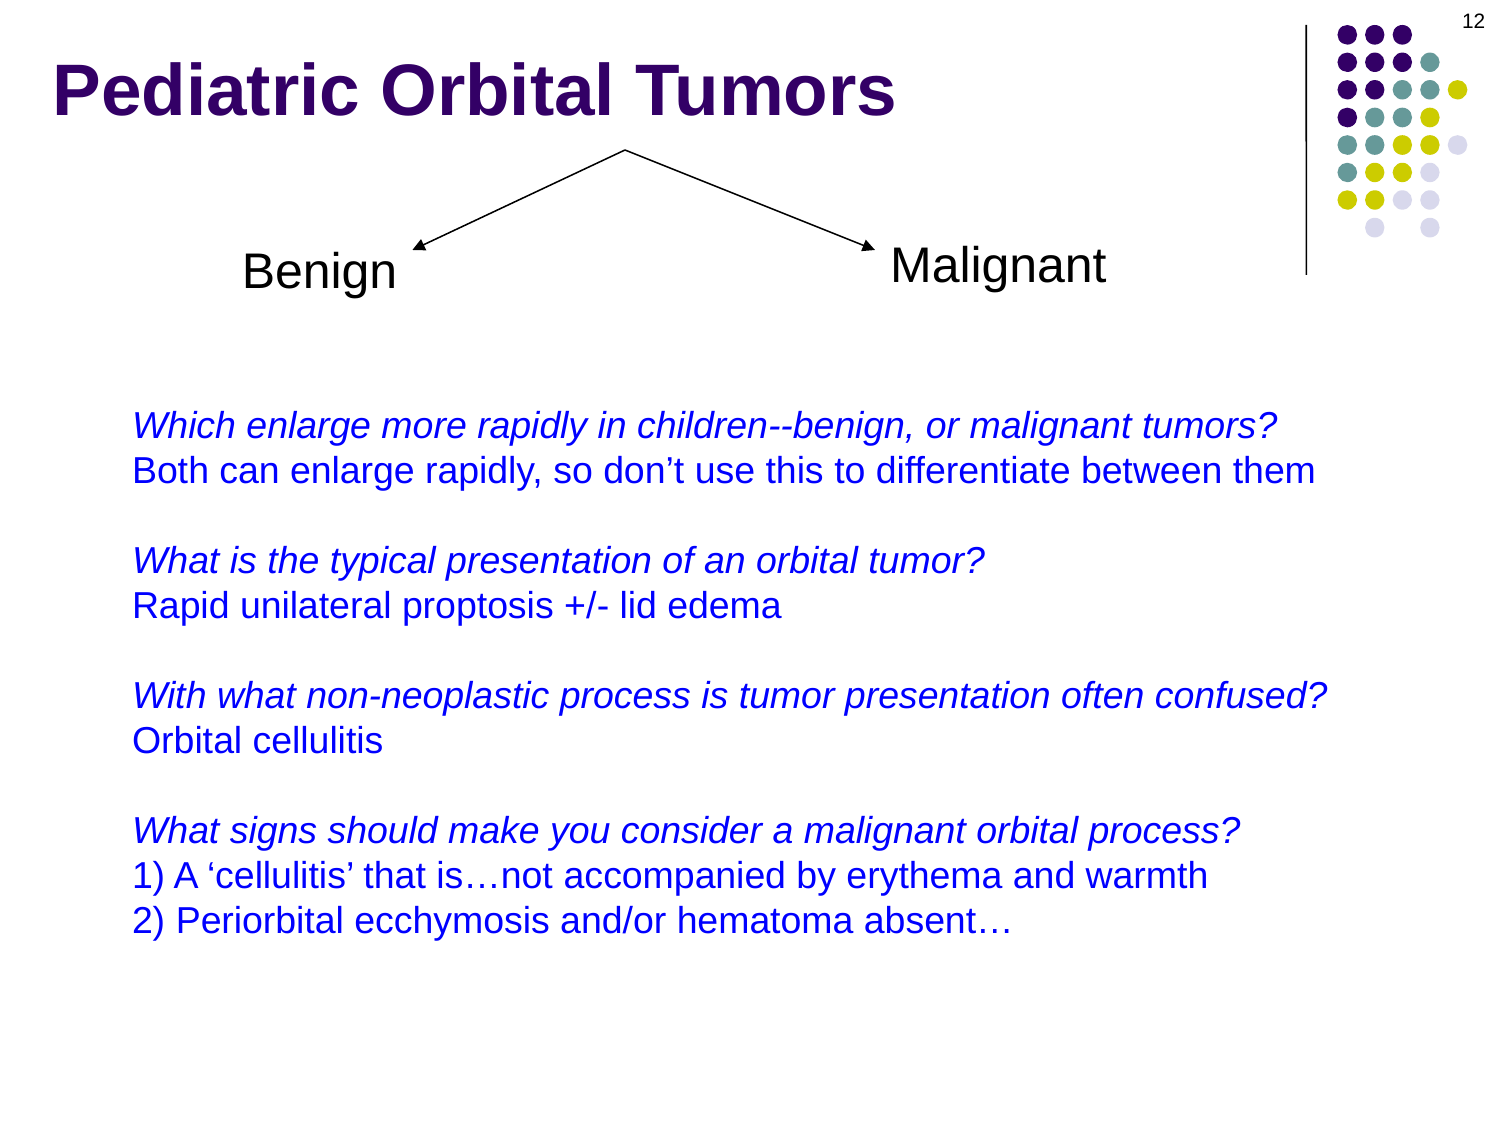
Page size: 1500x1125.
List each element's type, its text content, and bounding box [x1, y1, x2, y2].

text_box Benign [226, 231, 412, 307]
text_box [624, 149, 875, 252]
text_box Malignant [875, 224, 1122, 300]
slide_number 12 [1149, 0, 1500, 75]
text_box Which enlarge more rapidly in children--benign, or malignant tumors? Both can enlarge rapidly, so don’t use this to differentiate between them What is the typical presentation of an orbital tumor? Rapid unilateral proptosis +/- lid edema With what non-neoplastic process is tumor presentation often confused? Orbital cellulitis What signs should make you consider a malignant orbital process? 1) A ‘cellulitis’ that is…not accompanied by erythema and warmth 2) Periorbital ecchymosis and/or hematoma absent… [117, 393, 1343, 949]
title Pediatric Orbital Tumors [37, 20, 1350, 138]
text_box [412, 150, 624, 251]
